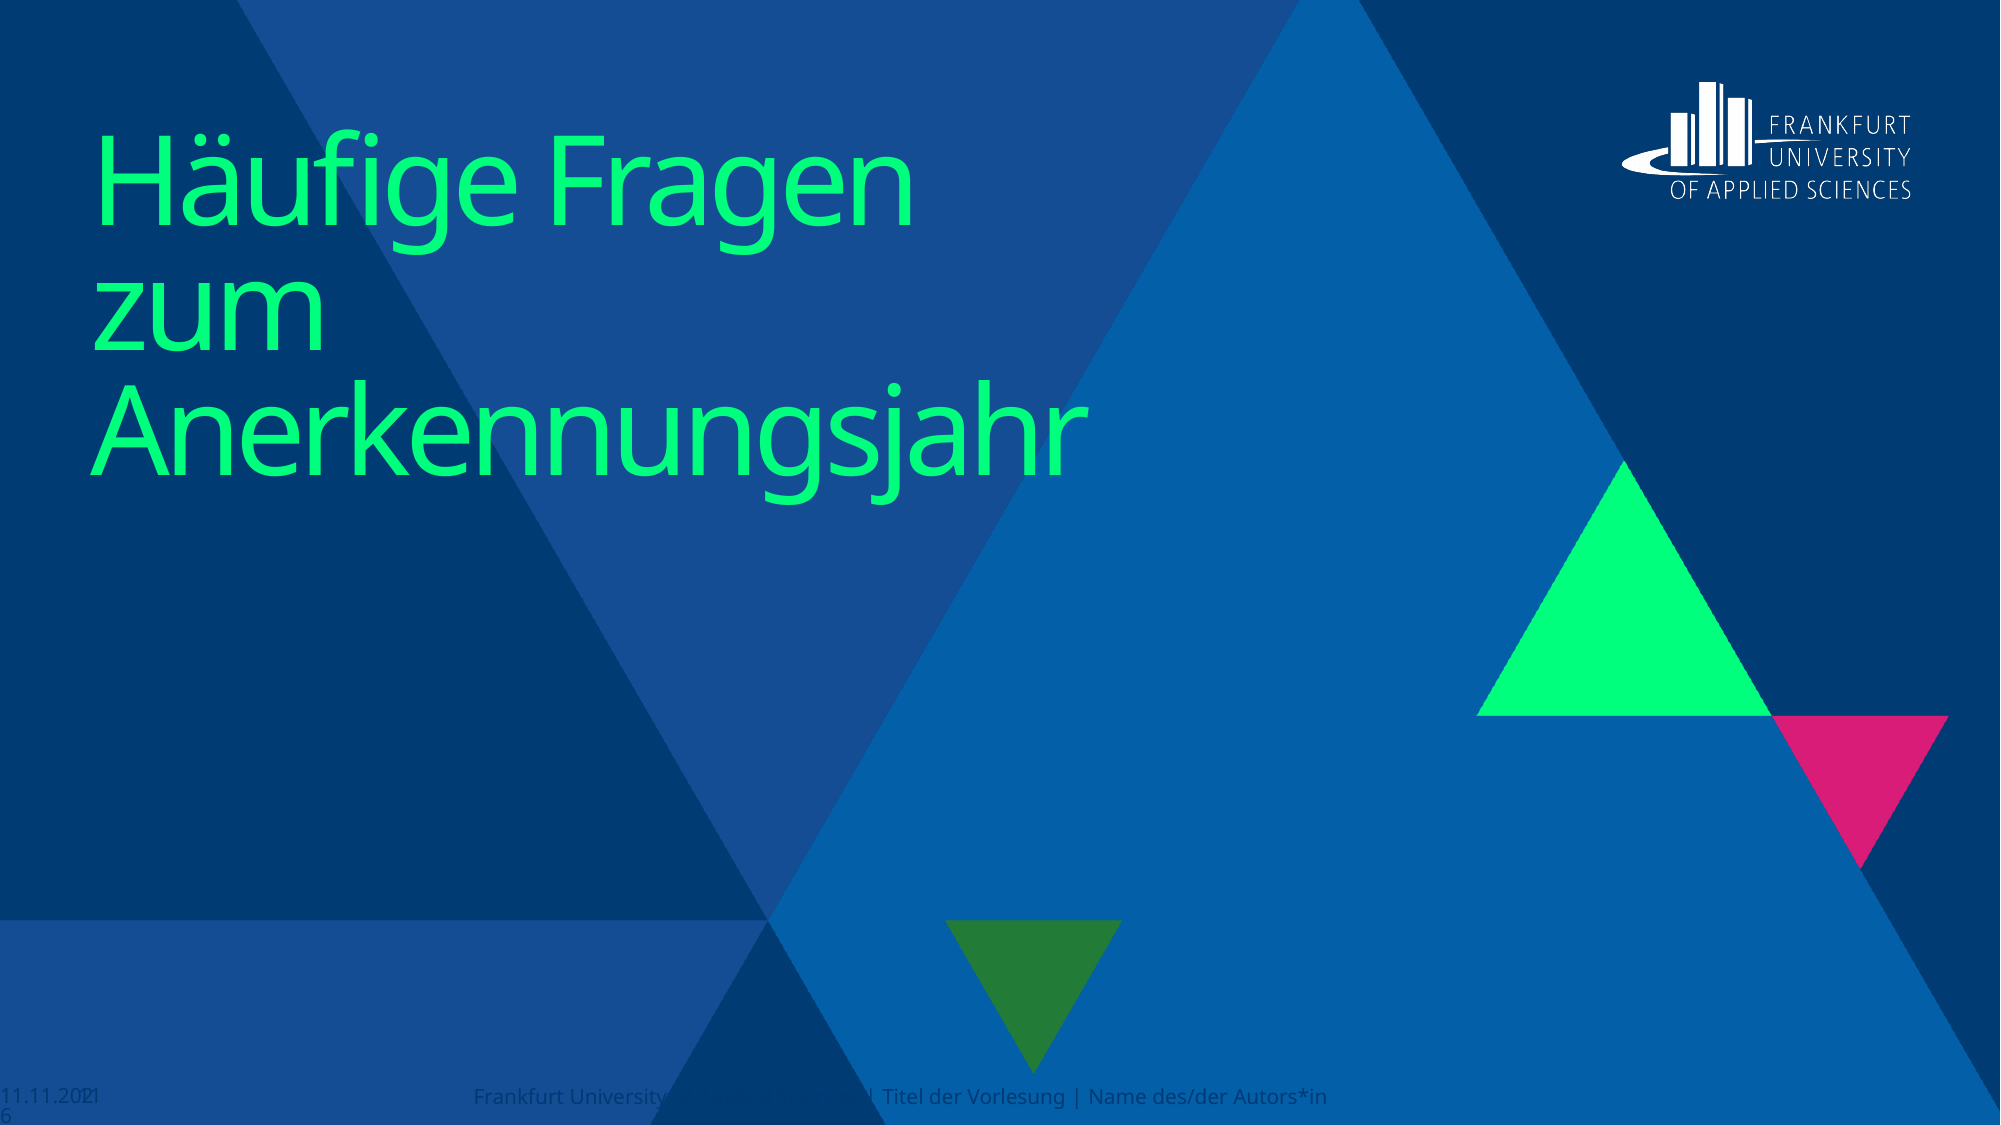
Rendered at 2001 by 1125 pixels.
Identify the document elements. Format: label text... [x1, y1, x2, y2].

picture [0, 0, 2000, 1125]
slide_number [0, 1084, 102, 1108]
title Häufige Fragen zum Anerkennungsjahr [90, 125, 1229, 563]
footer Frankfurt University of Applied Sciences | Titel der Vorlesung | Name des/der Autors*in [473, 1084, 2000, 1108]
